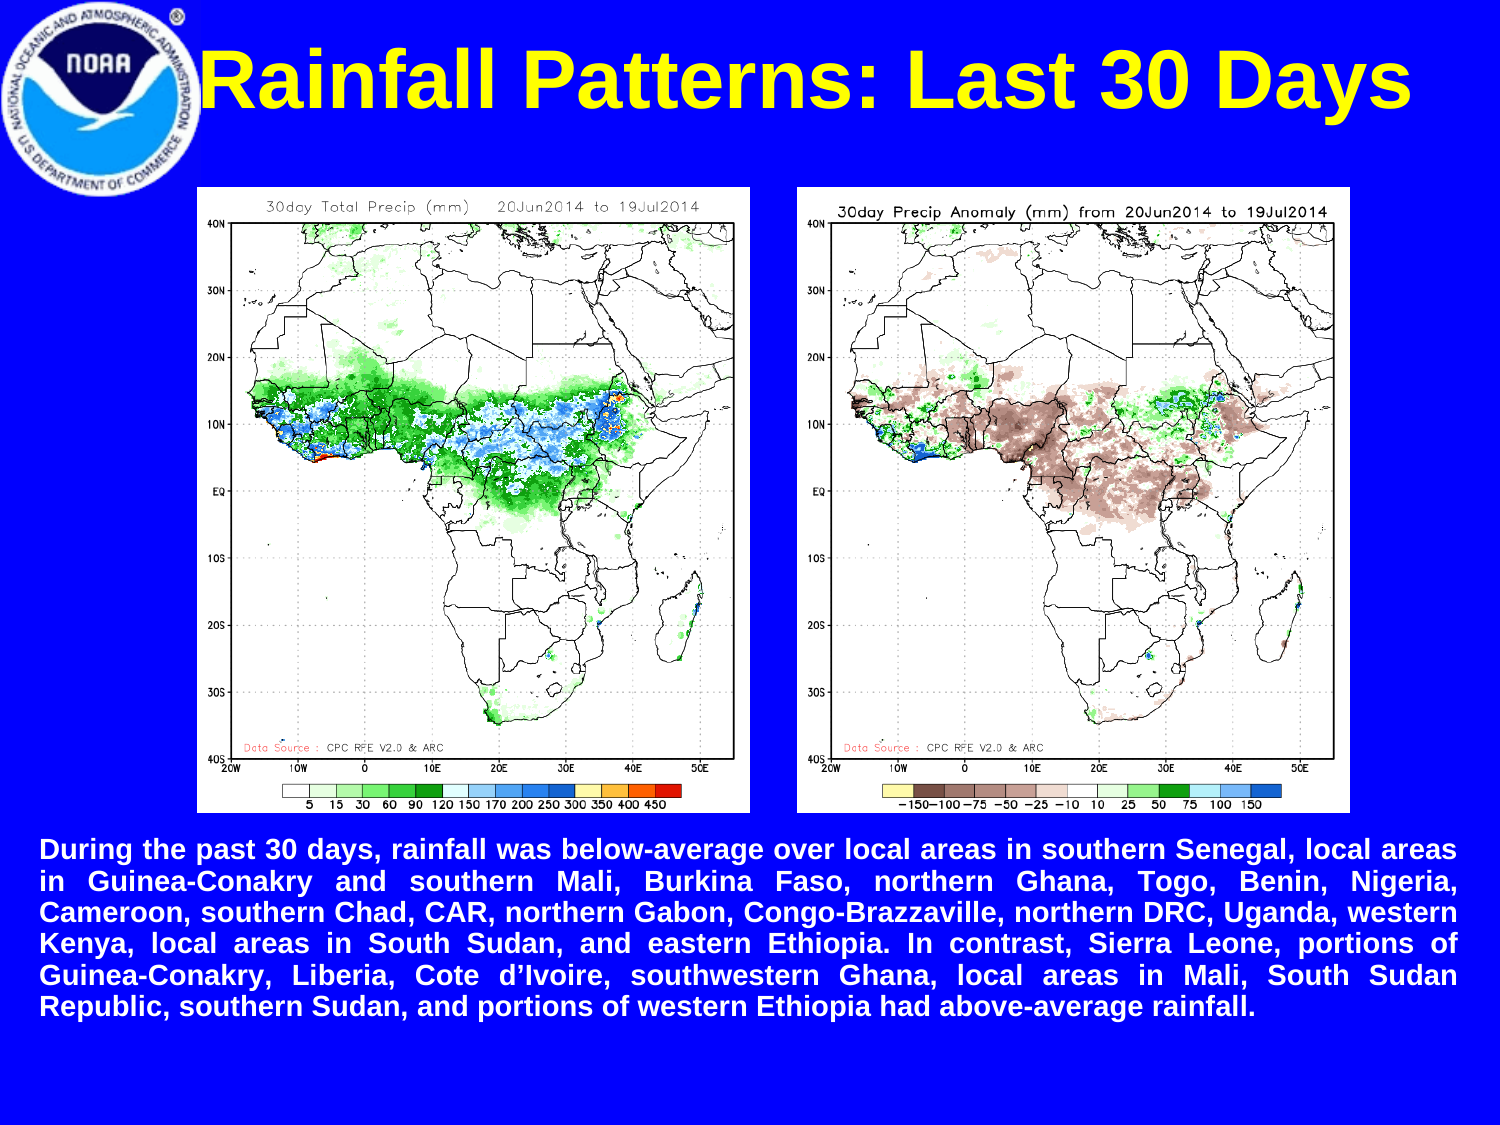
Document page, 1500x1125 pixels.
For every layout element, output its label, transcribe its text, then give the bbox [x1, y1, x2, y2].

picture [0, 0, 750, 813]
picture [797, 187, 1350, 813]
text_box During the past 30 days, rainfall was below-average over local areas in southern Senegal, local areas in Guinea-Conakry and southern Mali, Burkina Faso, northern Ghana, Togo, Benin, Nigeria, Cameroon, southern Chad, CAR, northern Gabon, Congo-Brazzaville, northern DRC, Uganda, western Kenya, local areas in South Sudan, and eastern Ethiopia. In contrast, Sierra Leone, portions of Guinea-Conakry, Liberia, Cote d’Ivoire, southwestern Ghana, local areas in Mali, South Sudan Republic, southern Sudan, and portions of western Ethiopia had above-average rainfall. [24, 827, 1475, 1031]
title Rainfall Patterns: Last 30 Days [174, 0, 1438, 150]
